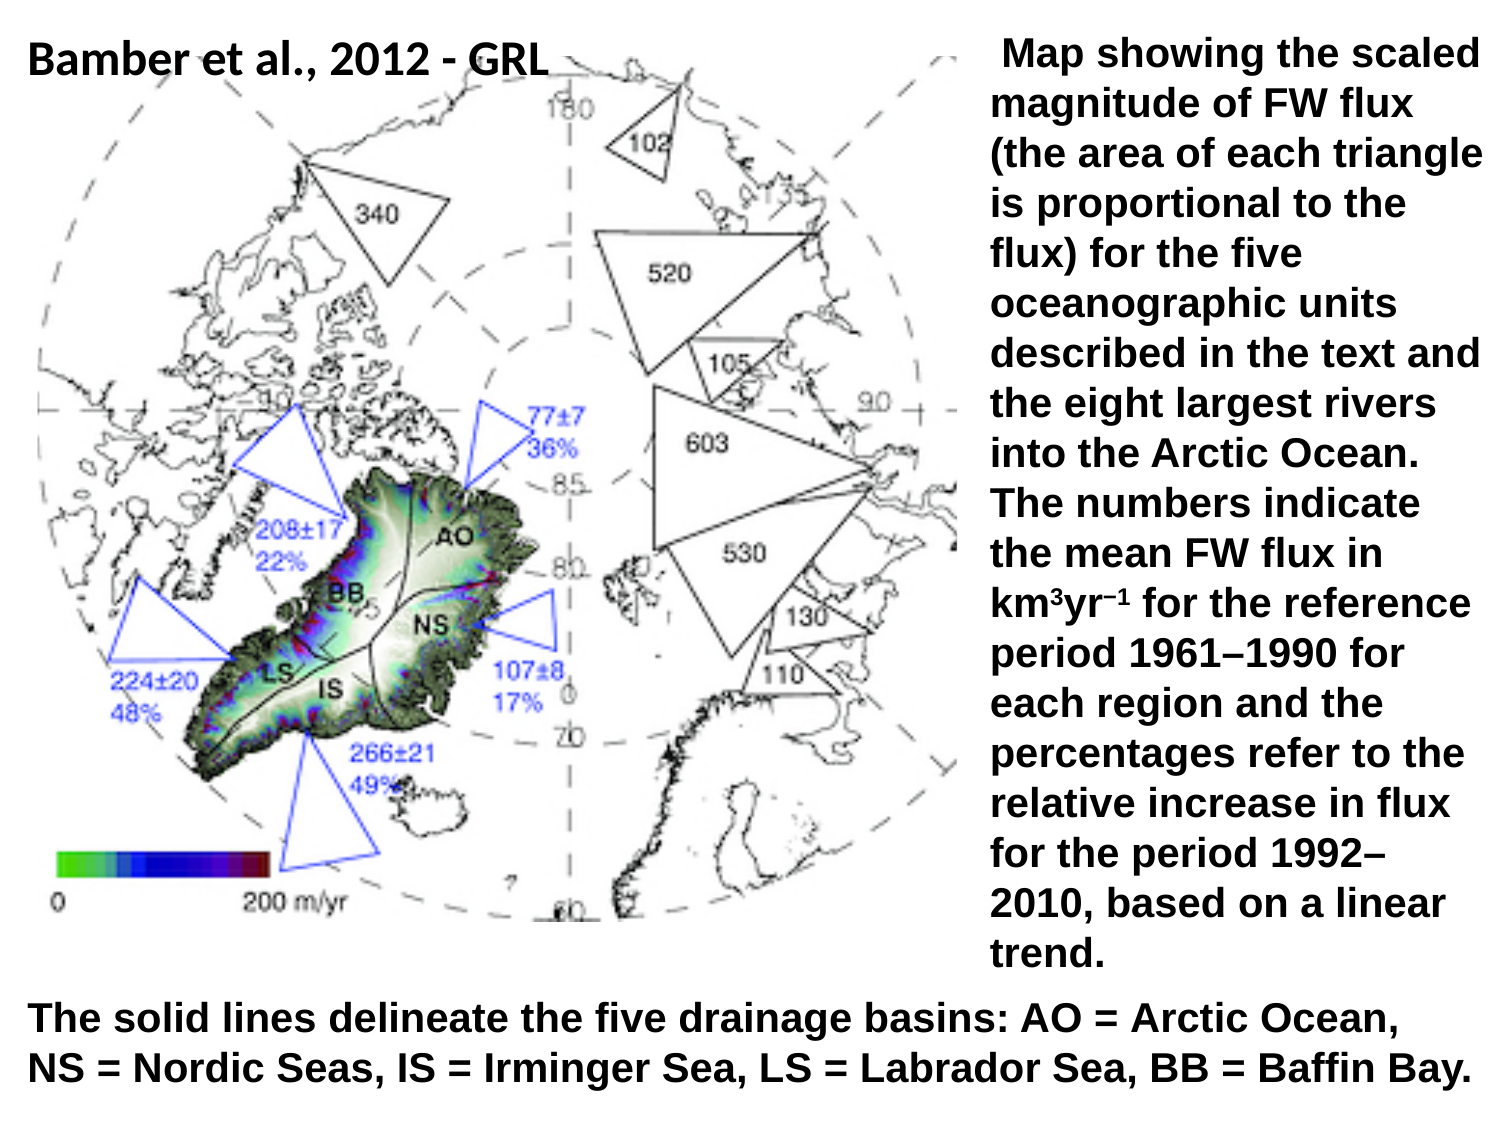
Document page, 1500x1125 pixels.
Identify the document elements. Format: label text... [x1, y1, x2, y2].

text_box Bamber et al., 2012 - GRL [12, 18, 575, 93]
text_box Map showing the scaled magnitude of FW flux (the area of each triangle is proportional to the flux) for the five oceanographic units described in the text and the eight largest rivers into the Arctic Ocean. The numbers indicate the mean FW flux in km3yr−1 for the reference period 1961–1990 for each region and the percentages refer to the relative increase in flux for the period 1992–2010, based on a linear trend. [974, 18, 1500, 983]
picture [37, 55, 958, 942]
text_box The solid lines delineate the five drainage basins: AO = Arctic Ocean, NS = Nordic Seas, IS = Irminger Sea, LS = Labrador Sea, BB = Baffin Bay. [12, 983, 1500, 1125]
